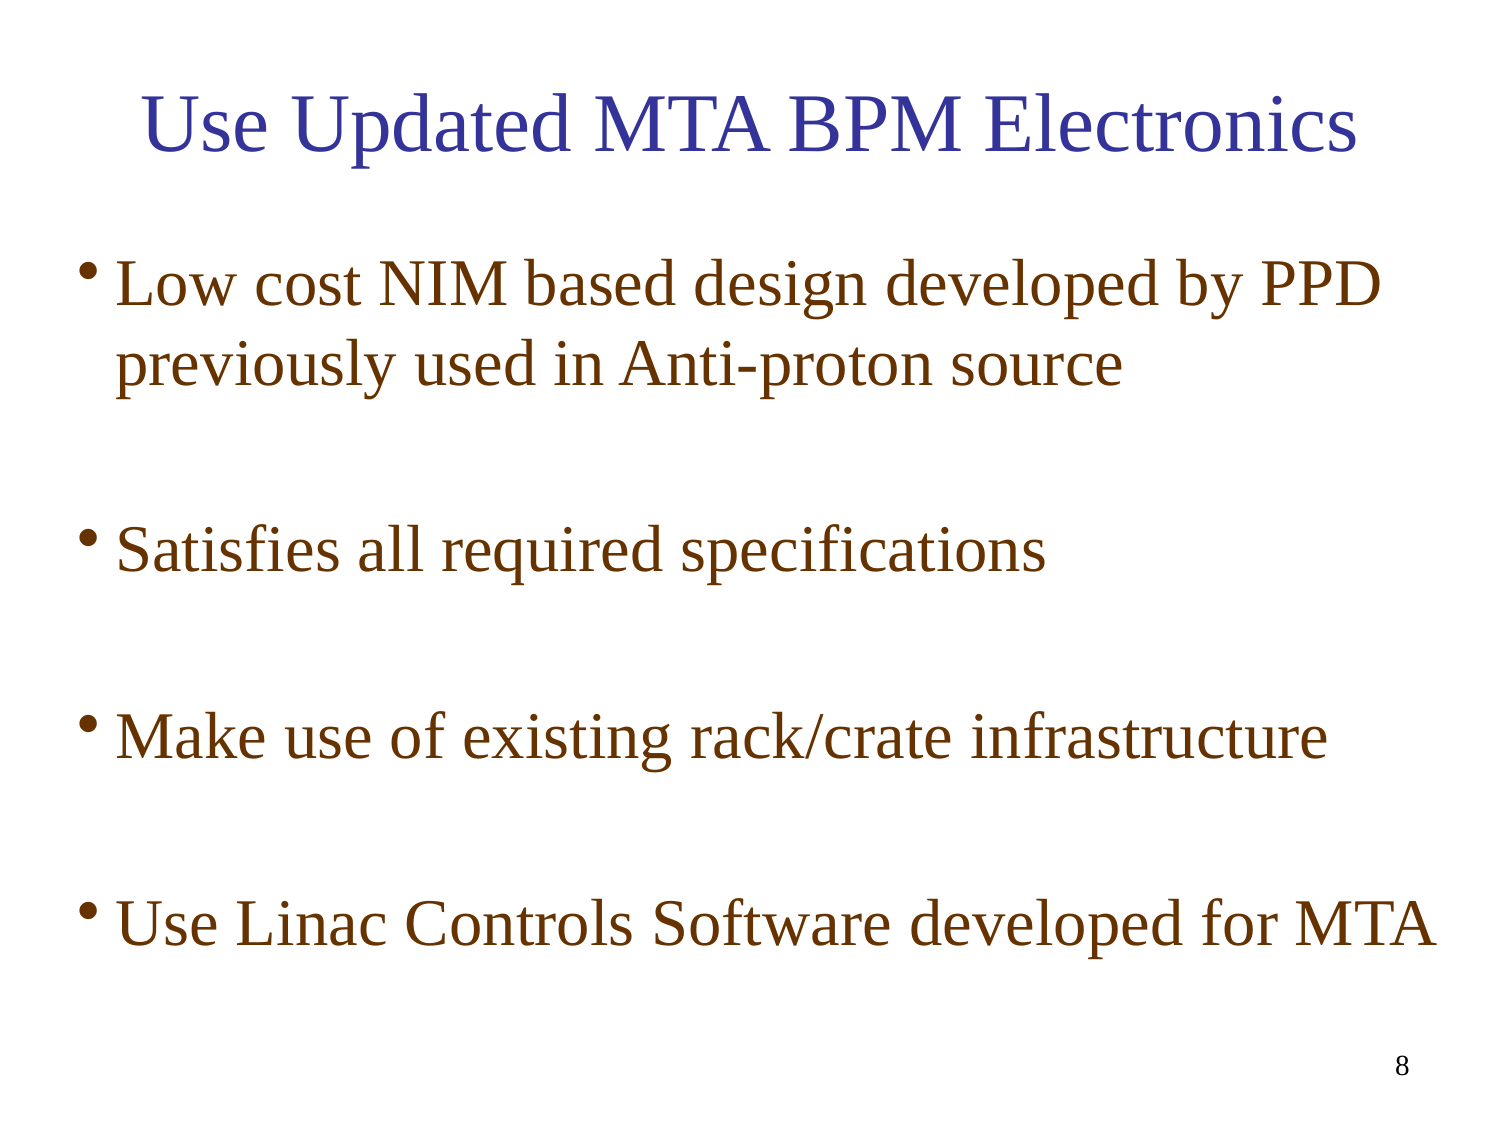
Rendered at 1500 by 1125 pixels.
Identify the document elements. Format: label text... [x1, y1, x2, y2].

list Low cost NIM based design developed by PPD previously used in Anti-proton source Satisfies all required specifications Make use of existing rack/crate infrastructure Use Linac Controls Software developed for MTA [62, 230, 1474, 1006]
title Use Updated MTA BPM Electronics [74, 24, 1426, 211]
slide_number 8 [1074, 1024, 1426, 1103]
